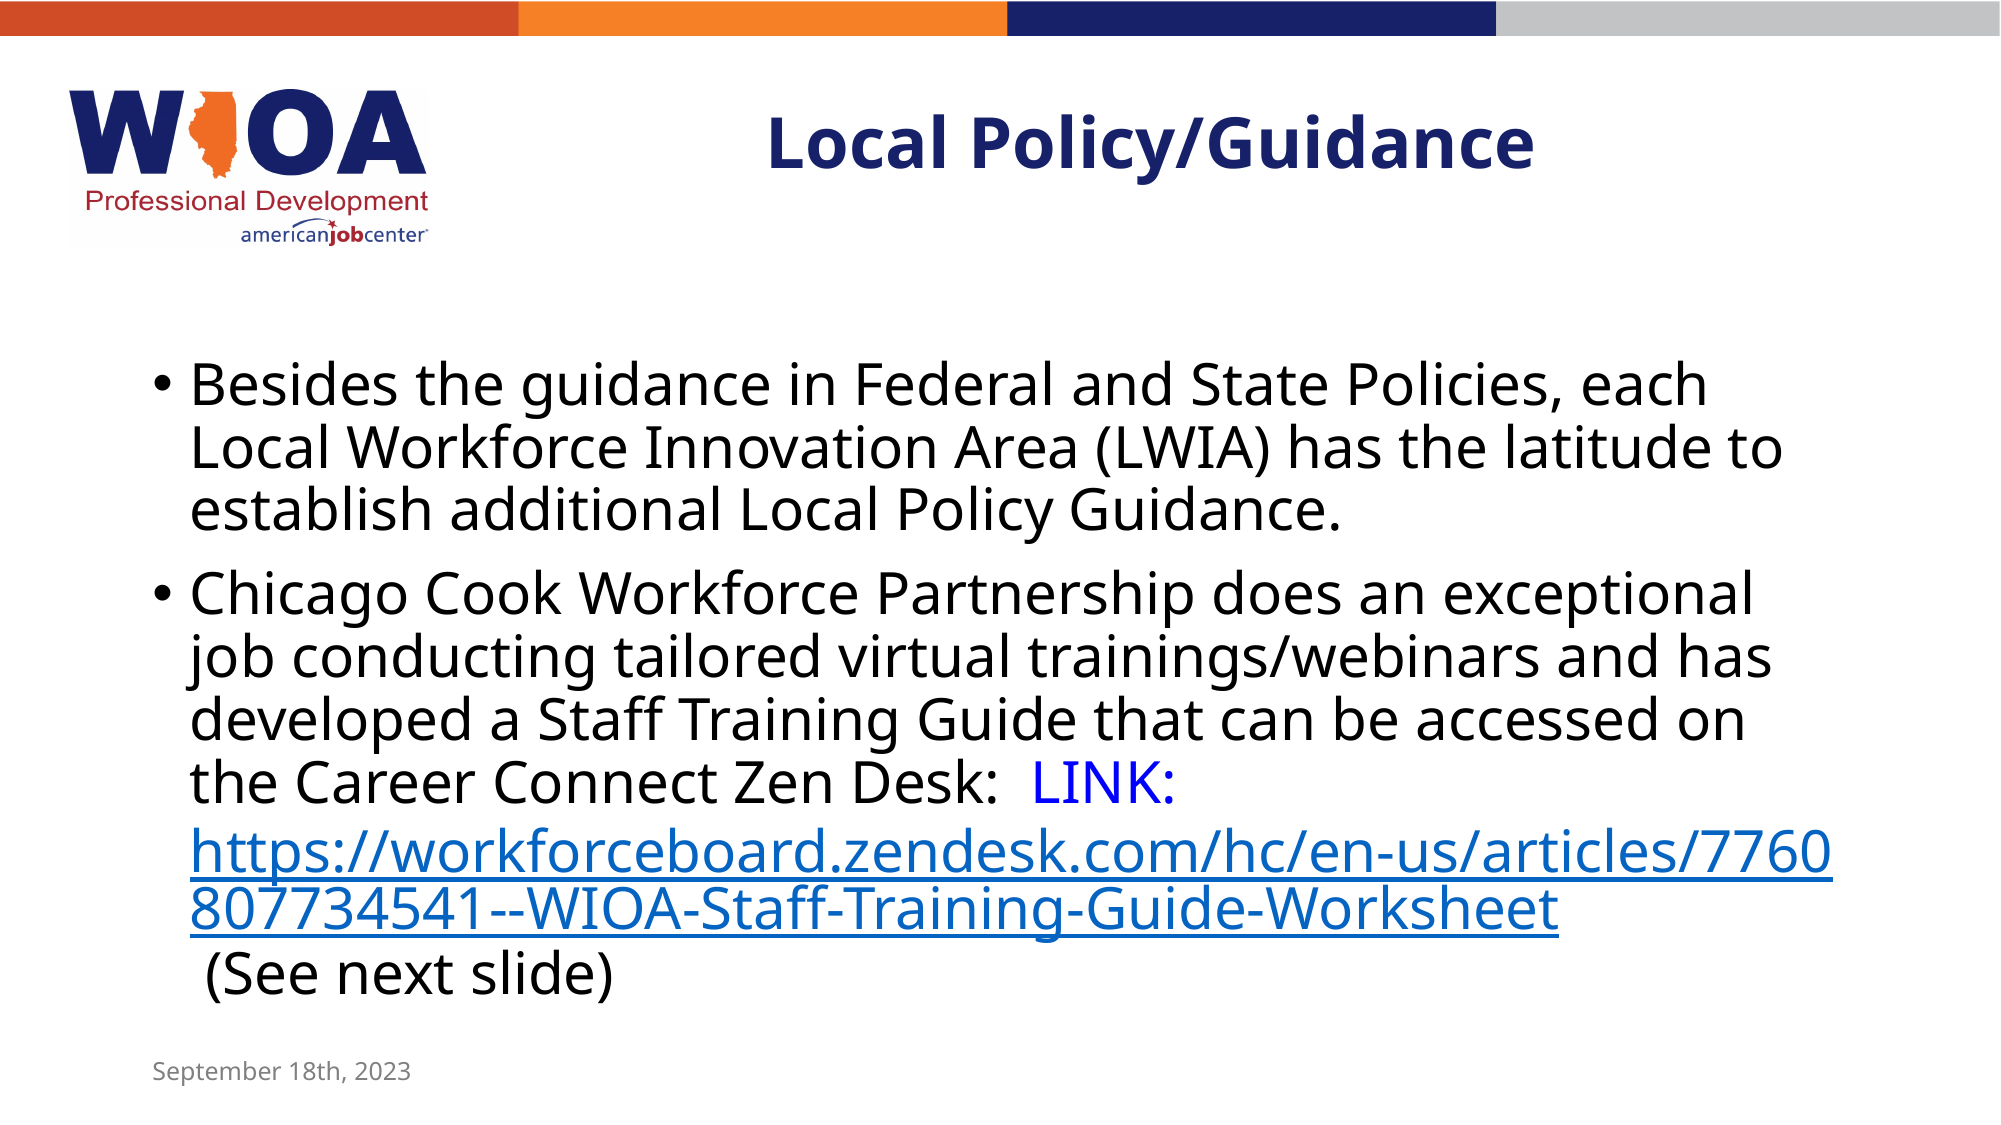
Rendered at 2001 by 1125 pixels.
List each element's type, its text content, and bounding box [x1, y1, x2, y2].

title Local Policy/Guidance [526, 100, 1777, 193]
list Besides the guidance in Federal and State Policies, each Local Workforce Innovation Area (LWIA) has the latitude to establish additional Local Policy Guidance. Chicago Cook Workforce Partnership does an exceptional job conducting tailored virtual trainings/webinars and has developed a Staff Training Guide that can be accessed on the Career Connect Zen Desk: LINK: https://workforceboard.zendesk.com/hc/en-us/articles/7760807734541--WIOA-Staff-Training-Guide-Worksheet (See next slide) [137, 347, 1863, 1014]
picture [0, 0, 2000, 1125]
footer September 18th, 2023 [137, 1042, 1338, 1103]
